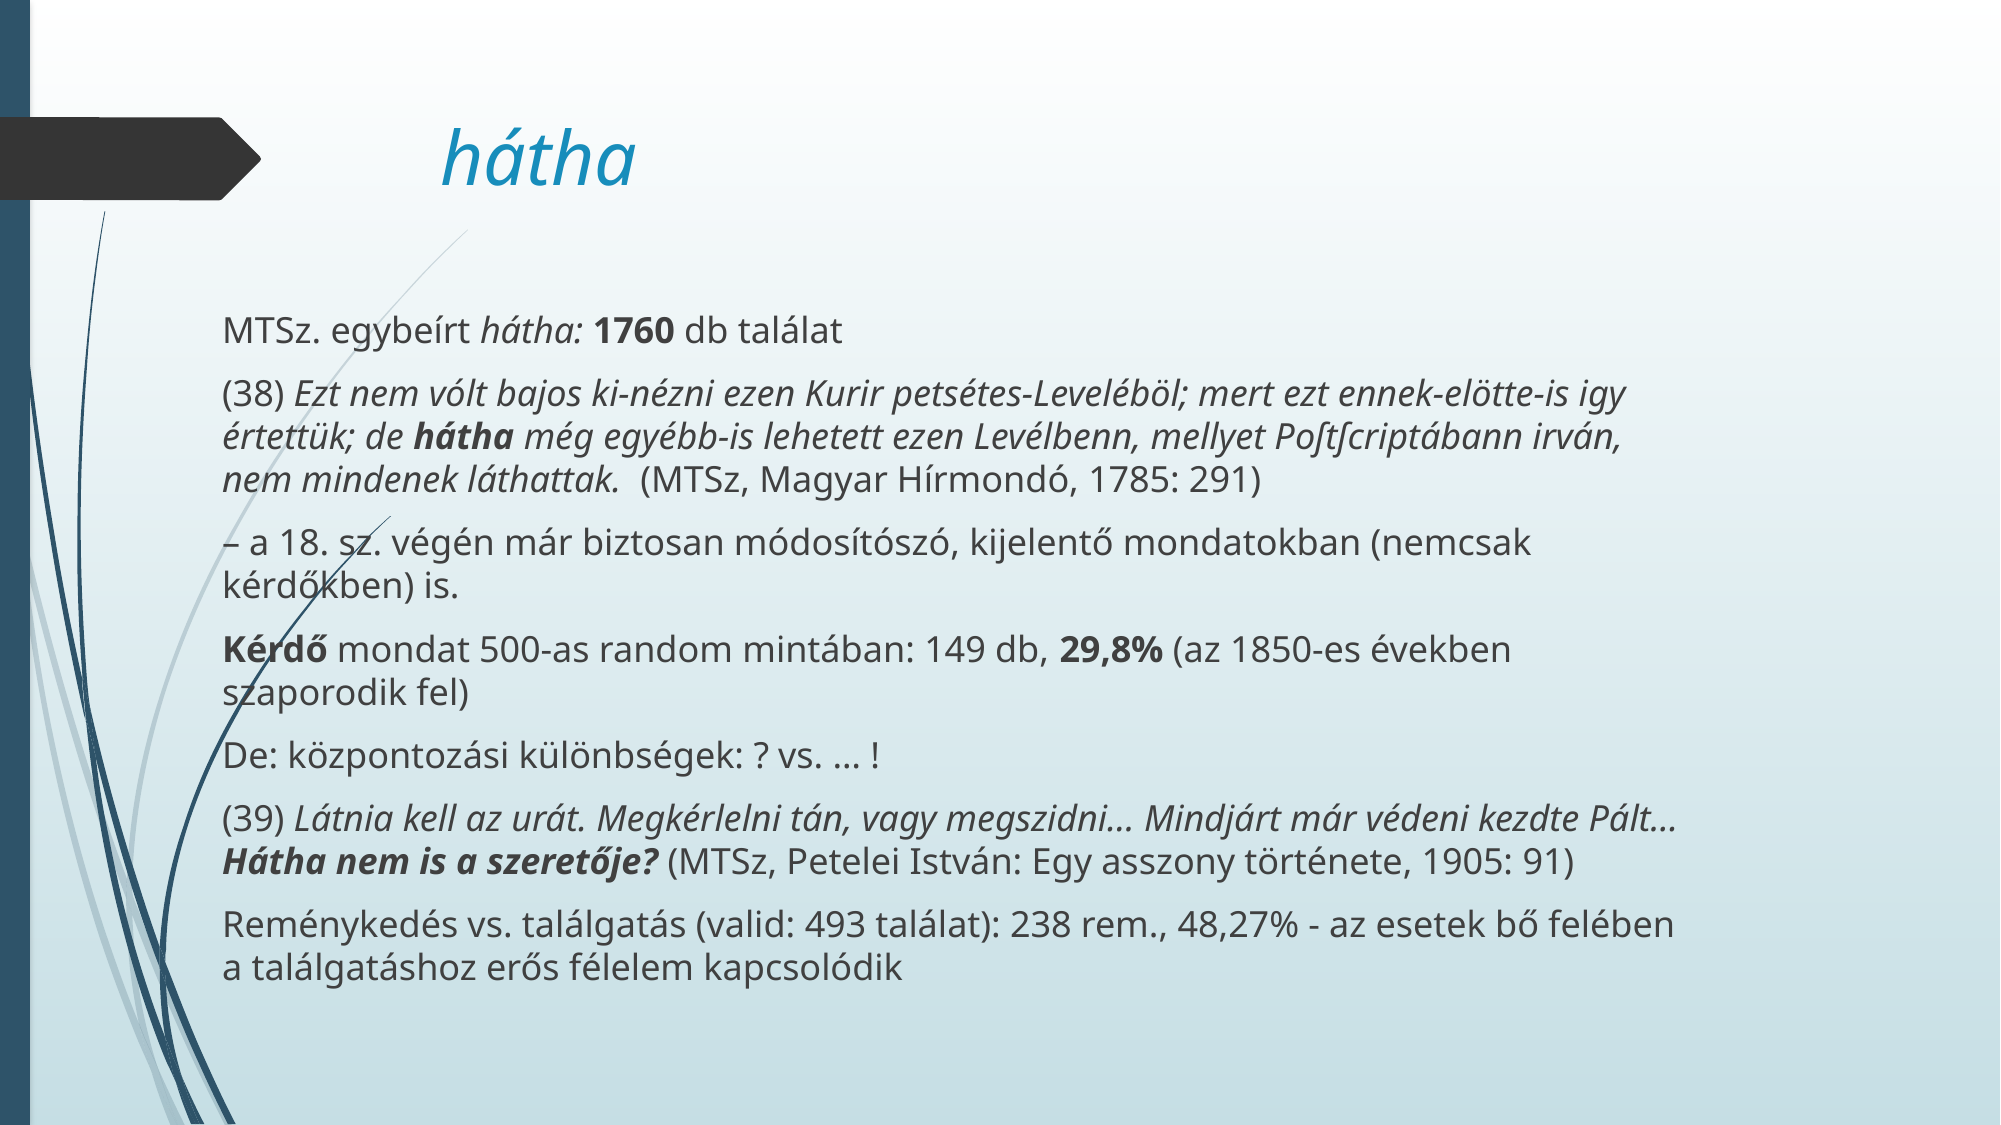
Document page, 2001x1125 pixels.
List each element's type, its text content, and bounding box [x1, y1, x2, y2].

title hátha [425, 102, 1888, 313]
list MTSz. egybeírt hátha: 1760 db találat (38) Ezt nem vólt bajos ki-nézni ezen Kurir petsétes-Leveléböl; mert ezt ennek-elötte-is igy értettük; de hátha még egyébb-is lehetett ezen Levélbenn, mellyet Poſtſcriptábann irván, nem mindenek láthattak. (MTSz, Magyar Hírmondó, 1785: 291) – a 18. sz. végén már biztosan módosítószó, kijelentő mondatokban (nemcsak kérdőkben) is. Kérdő mondat 500-as random mintában: 149 db, 29,8% (az 1850-es években szaporodik fel) De: központozási különbségek: ? vs. … ! (39) Látnia kell az urát. Megkérlelni tán, vagy megszidni… Mindjárt már védeni kezdte Pált… Hátha nem is a szeretője? (MTSz, Petelei István: Egy asszony története, 1905: 91) Reménykedés vs. találgatás (valid: 493 találat): 238 rem., 48,27% - az esetek bő felében a találgatáshoz erős félelem kapcsolódik [206, 299, 1703, 1036]
